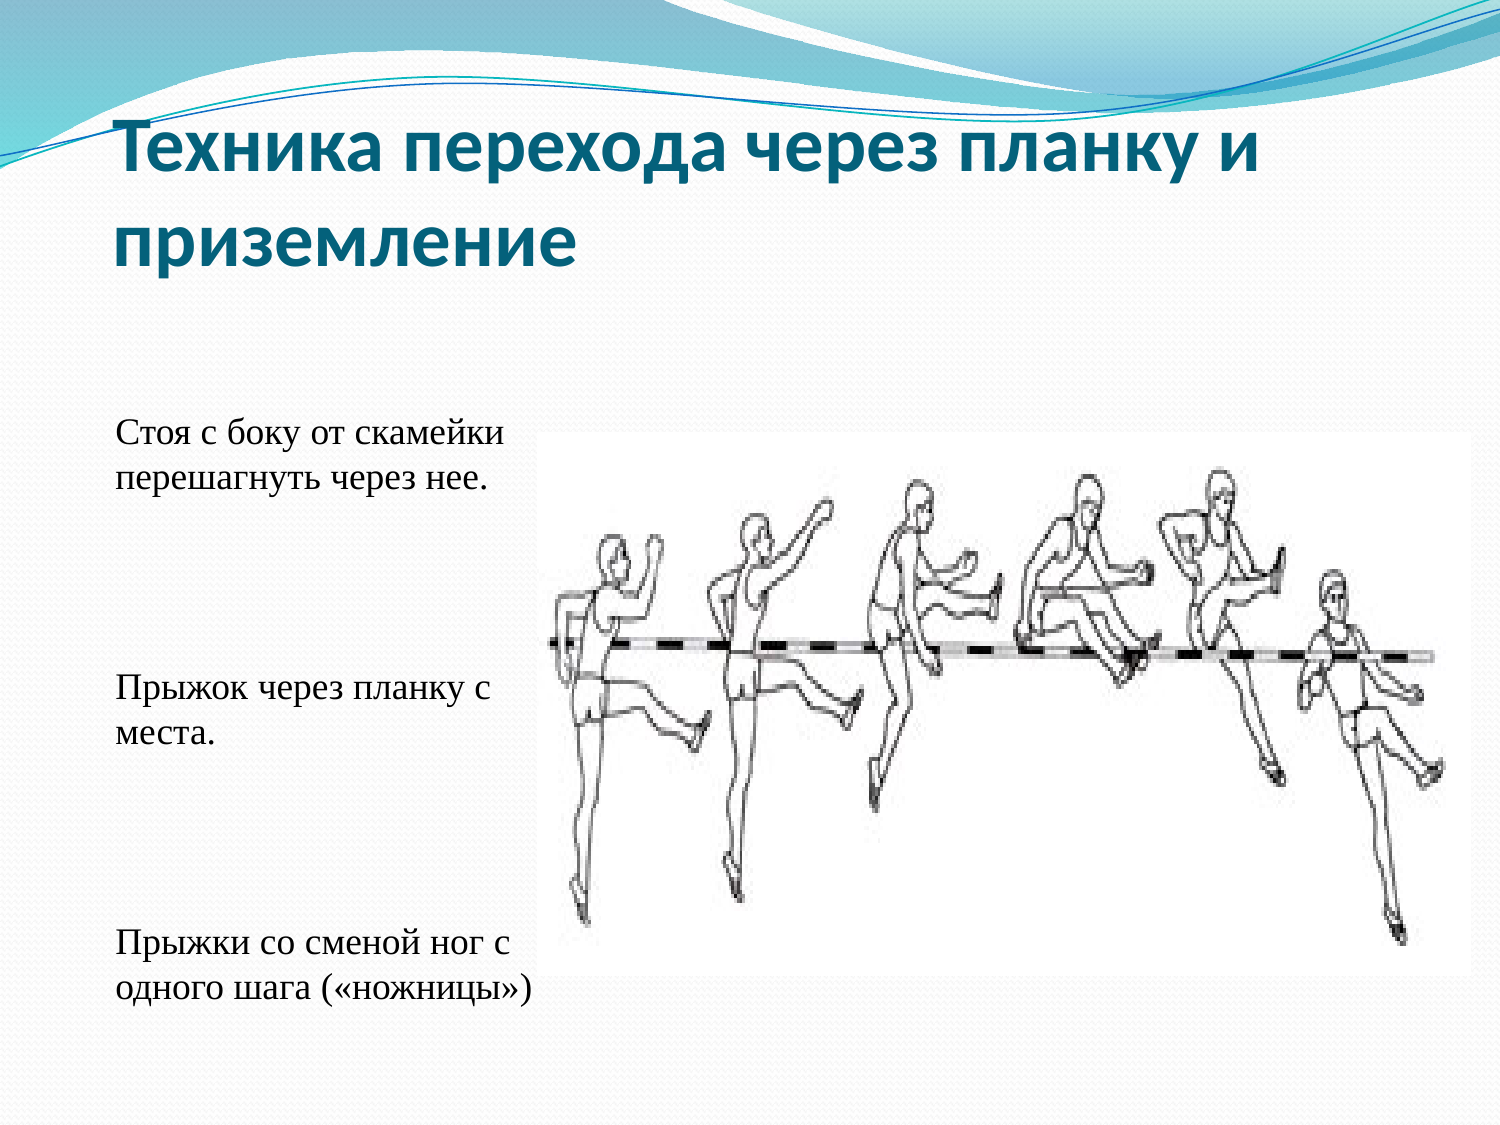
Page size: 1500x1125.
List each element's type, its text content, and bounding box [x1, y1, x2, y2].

list Стоя с боку от скамейки перешагнуть через нее. Прыжок через планку с места. Прыжки со сменой ног с одного шага («ножницы») [112, 275, 563, 1025]
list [537, 432, 1471, 977]
title Техника перехода через планку и приземление [112, 84, 1317, 339]
